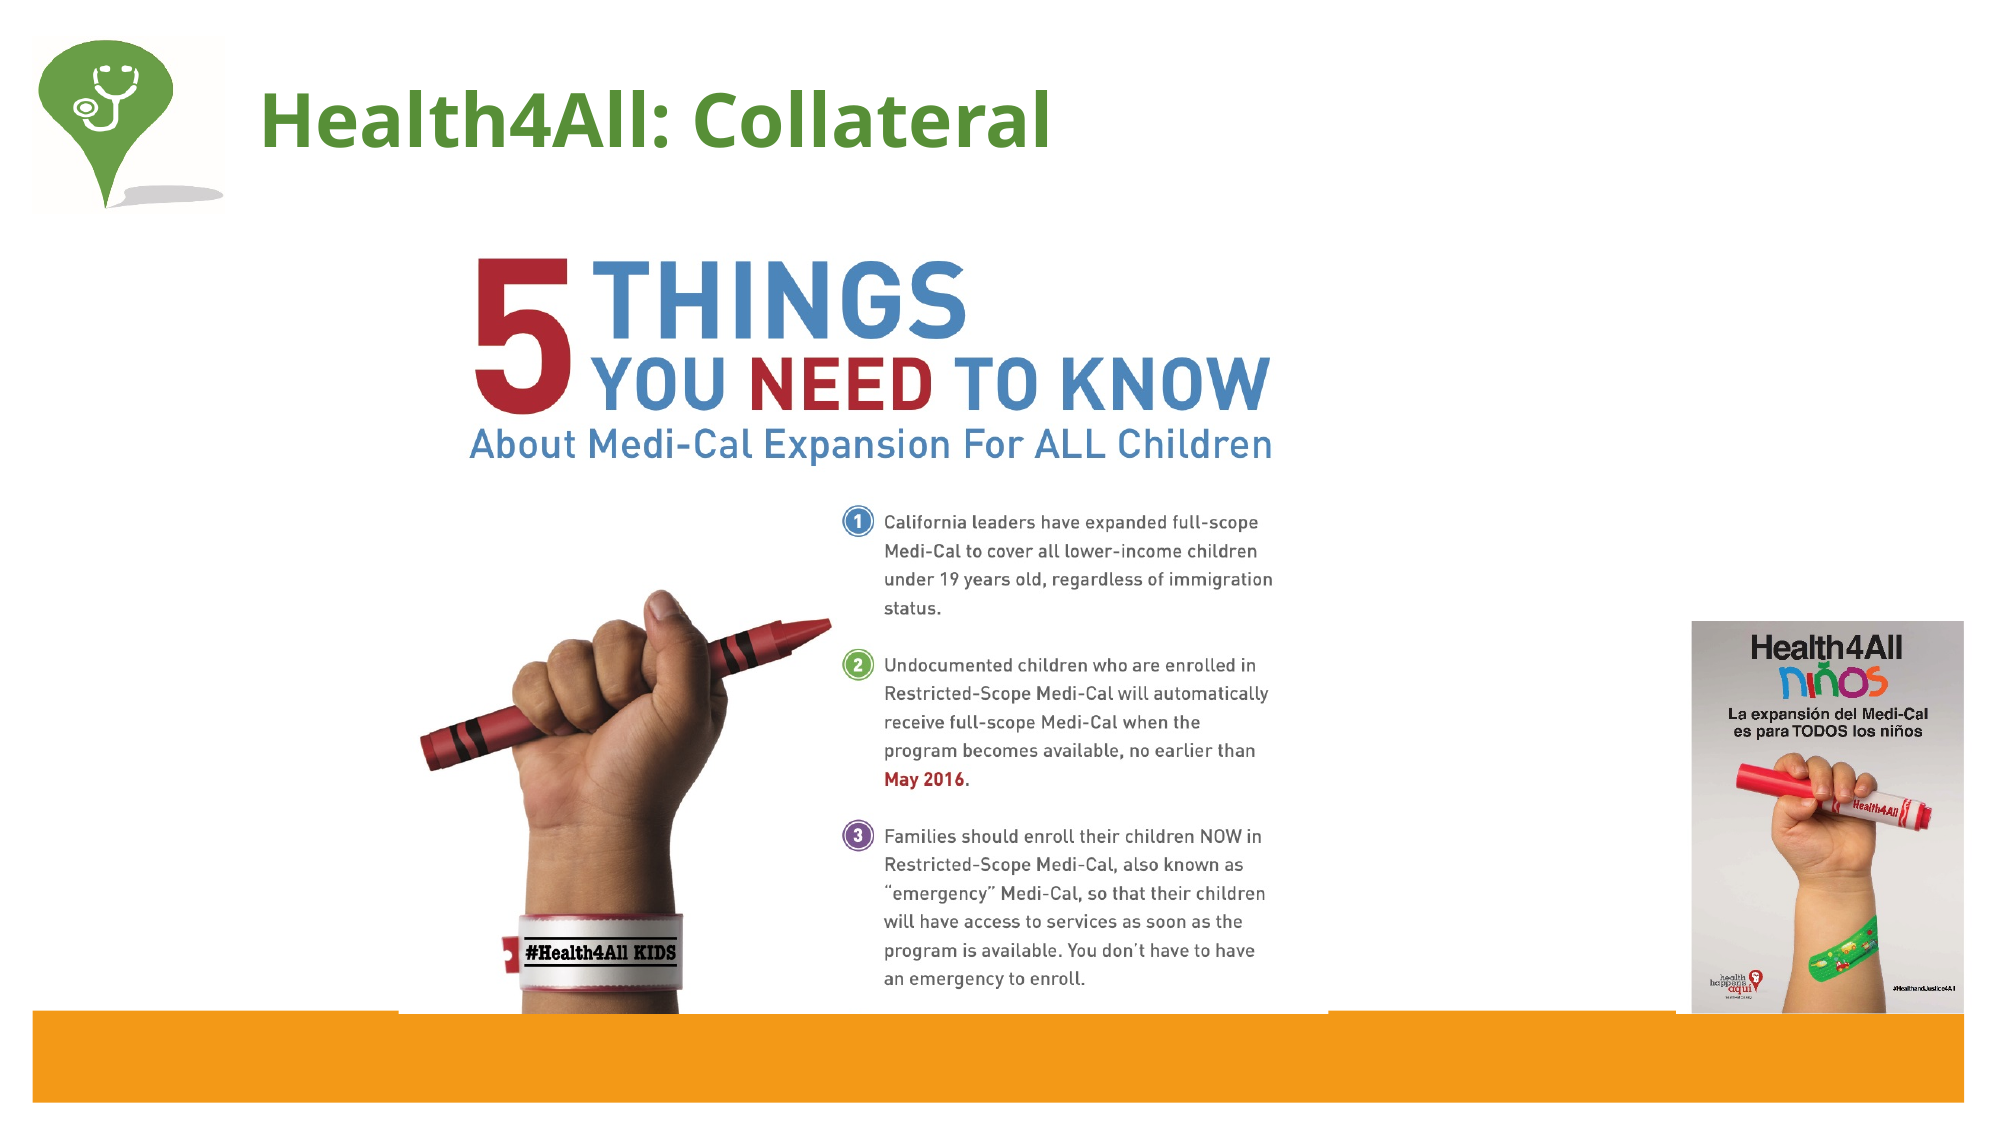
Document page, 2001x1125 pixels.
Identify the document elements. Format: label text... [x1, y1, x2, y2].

picture [398, 192, 1329, 1014]
title Health4All: Collateral [243, 46, 1944, 201]
picture [32, 36, 225, 214]
picture [1676, 621, 1979, 1014]
